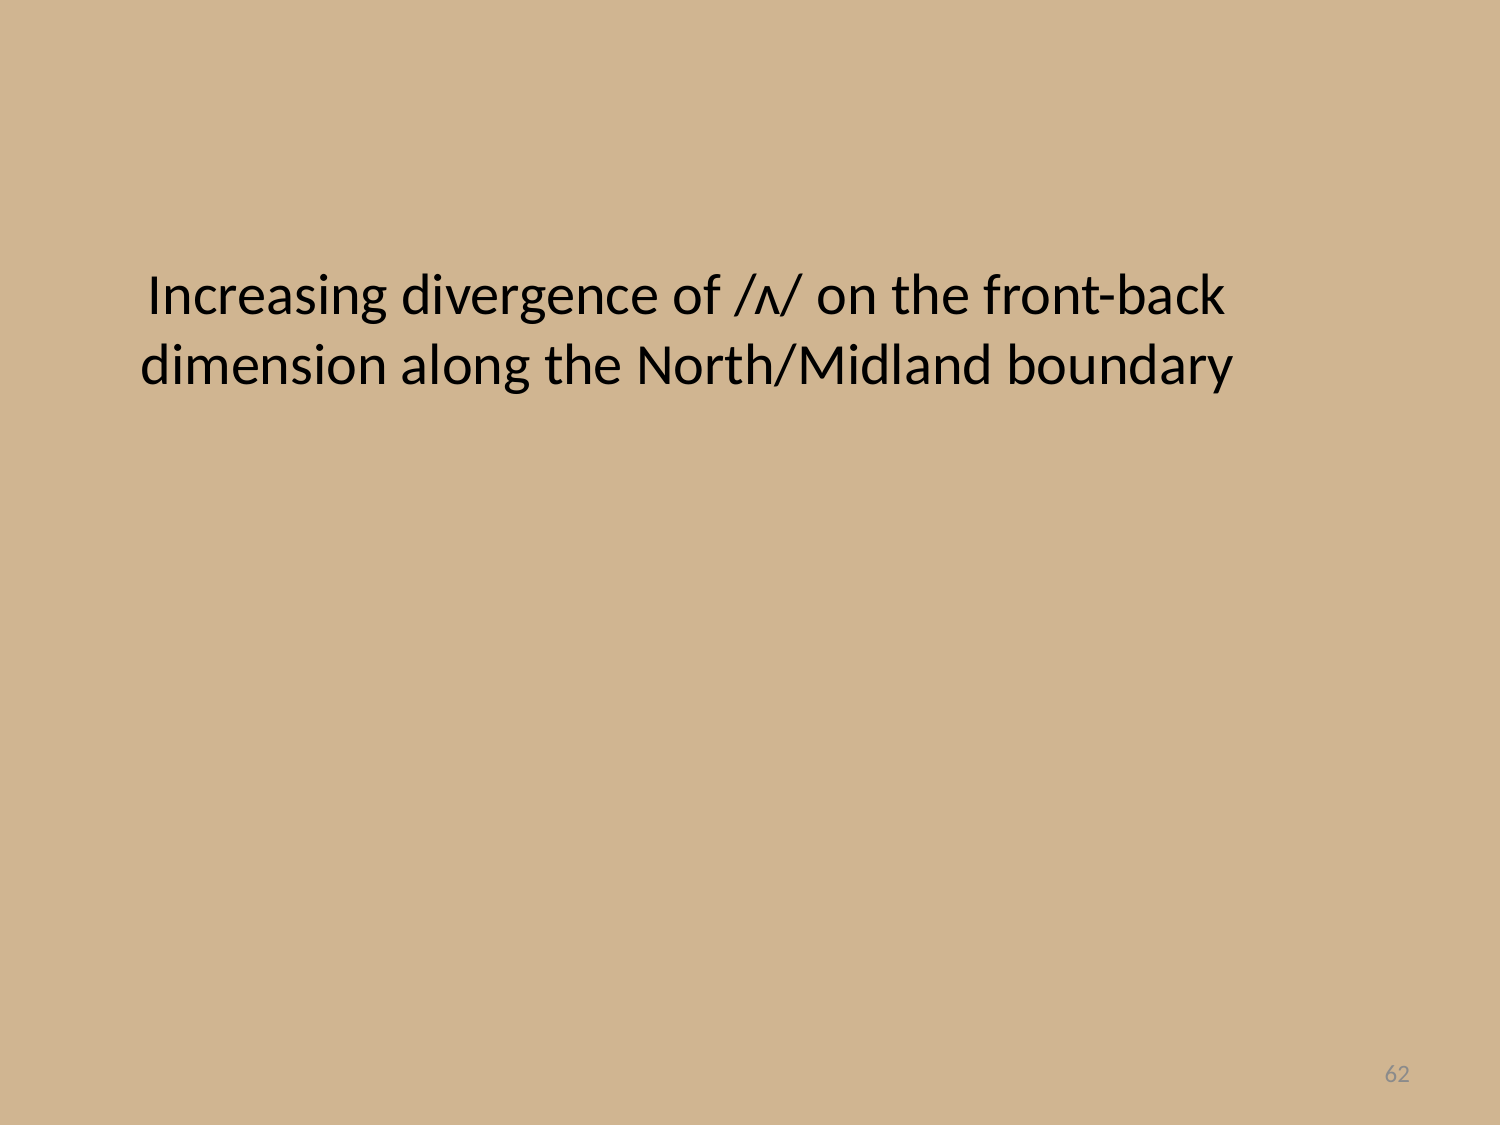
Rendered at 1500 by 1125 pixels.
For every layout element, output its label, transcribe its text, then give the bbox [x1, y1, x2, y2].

title Increasing divergence of /ʌ/ on the front-back dimension along the North/Midland boundary [50, 232, 1325, 421]
slide_number 62 [1074, 1042, 1425, 1103]
